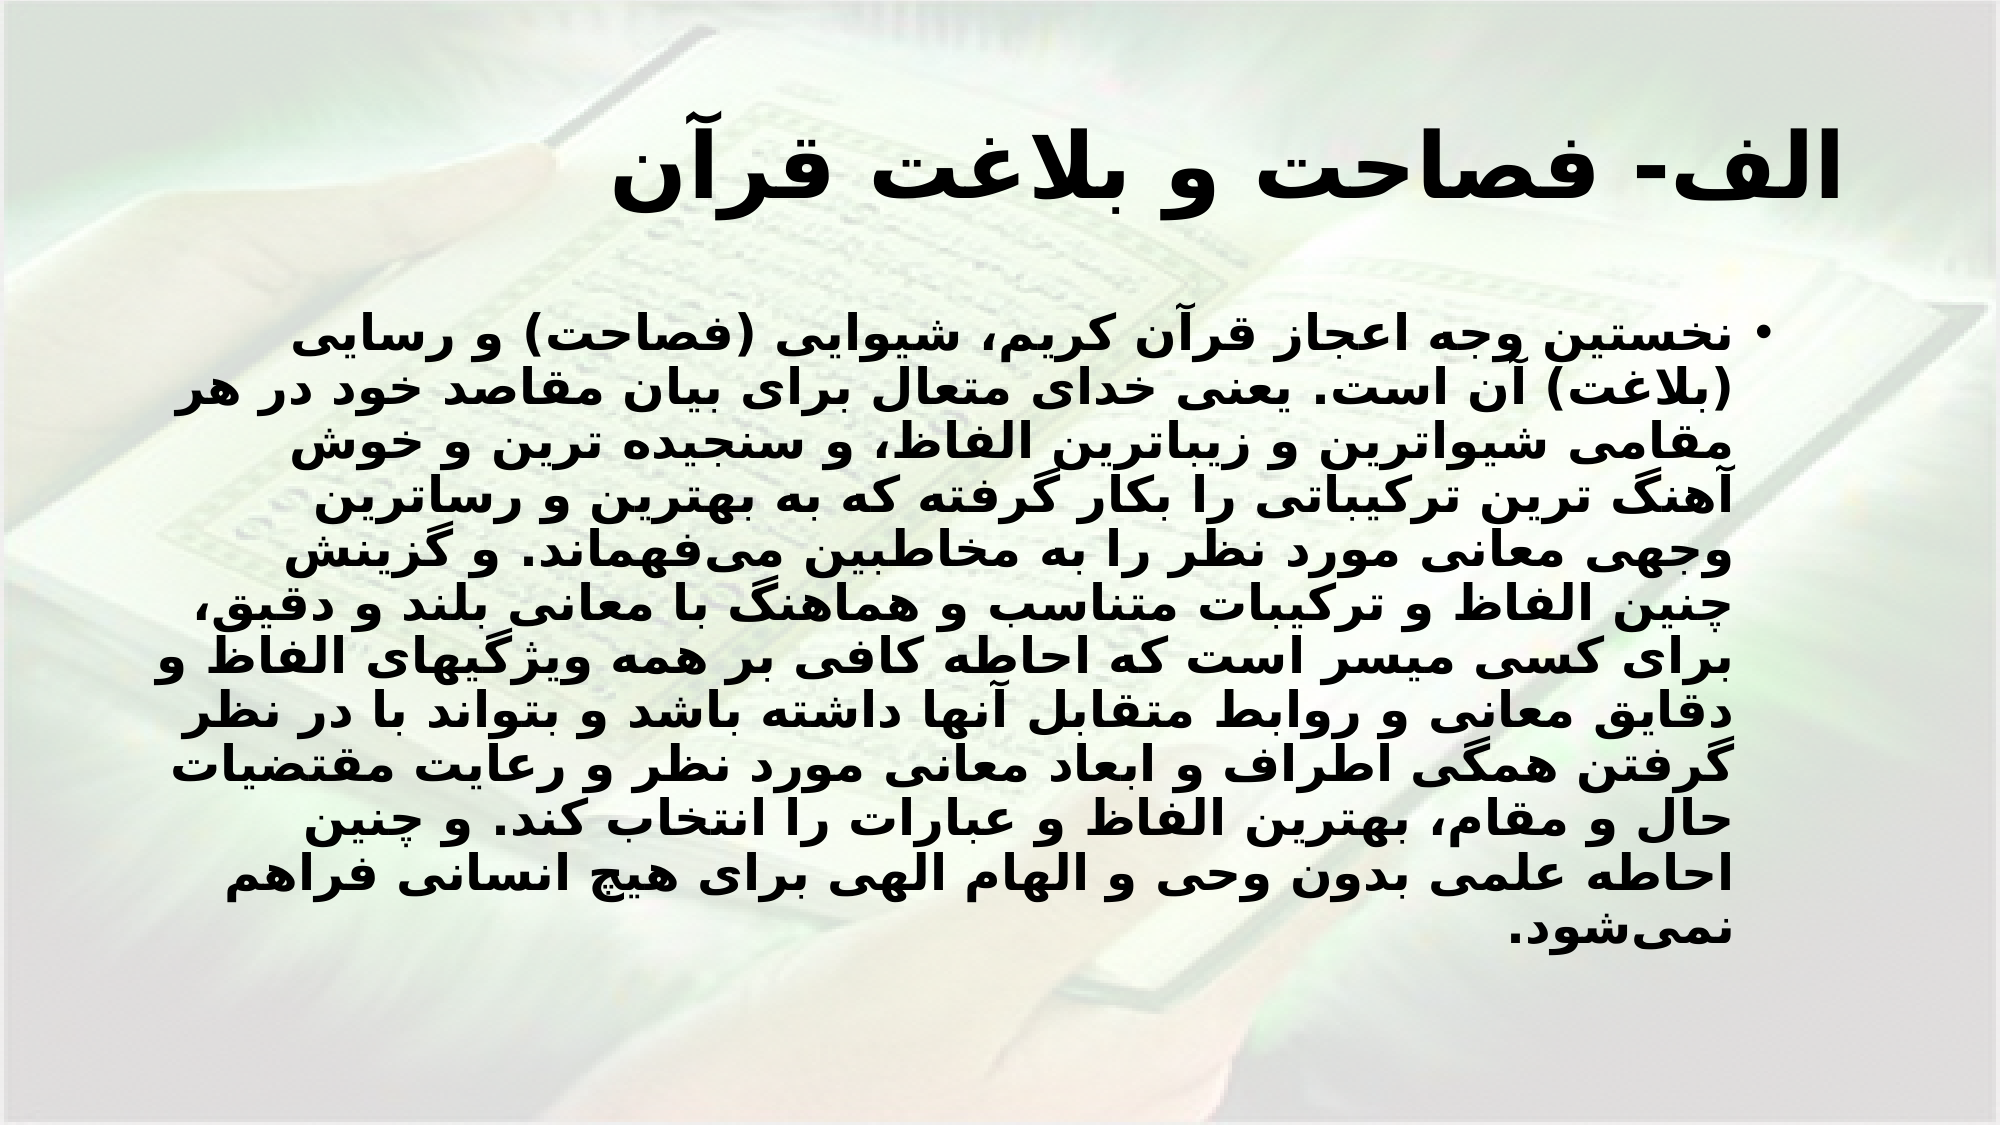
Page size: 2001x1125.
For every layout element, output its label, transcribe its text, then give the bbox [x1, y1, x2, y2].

list نخستين وجه اعجاز قرآن كريم، شيوايى (فصاحت) و رسايى (بلاغت) آن است. يعنى خداى متعال براى بيان مقاصد خود در هر مقامى شيواترين و زيباترين الفاظ، و سنجيده ترين و خوش آهنگ ترين تركيباتى را بكار گرفته كه به بهترين و رساترين وجهى معانى مورد نظر را به مخاطبين مى‌فهماند. و گزينش چنين الفاظ و تركيبات متناسب و هماهنگ با معانى بلند و دقيق، براى كسى ميسر است كه احاطه كافى بر همه ويژگيهاى الفاظ و دقايق معانى و روابط متقابل آنها داشته باشد و بتواند با در نظر گرفتن همگى اطراف و ابعاد معانى مورد نظر و رعايت مقتضيات حال و مقام، بهترين الفاظ و عبارات را انتخاب كند. و چنين احاطه علمى بدون وحى و الهام الهى براى هيچ انسانى فراهم نمى‌شود. [137, 299, 1863, 1014]
title الف- فصاحت و بلاغت قرآن [137, 59, 1863, 278]
